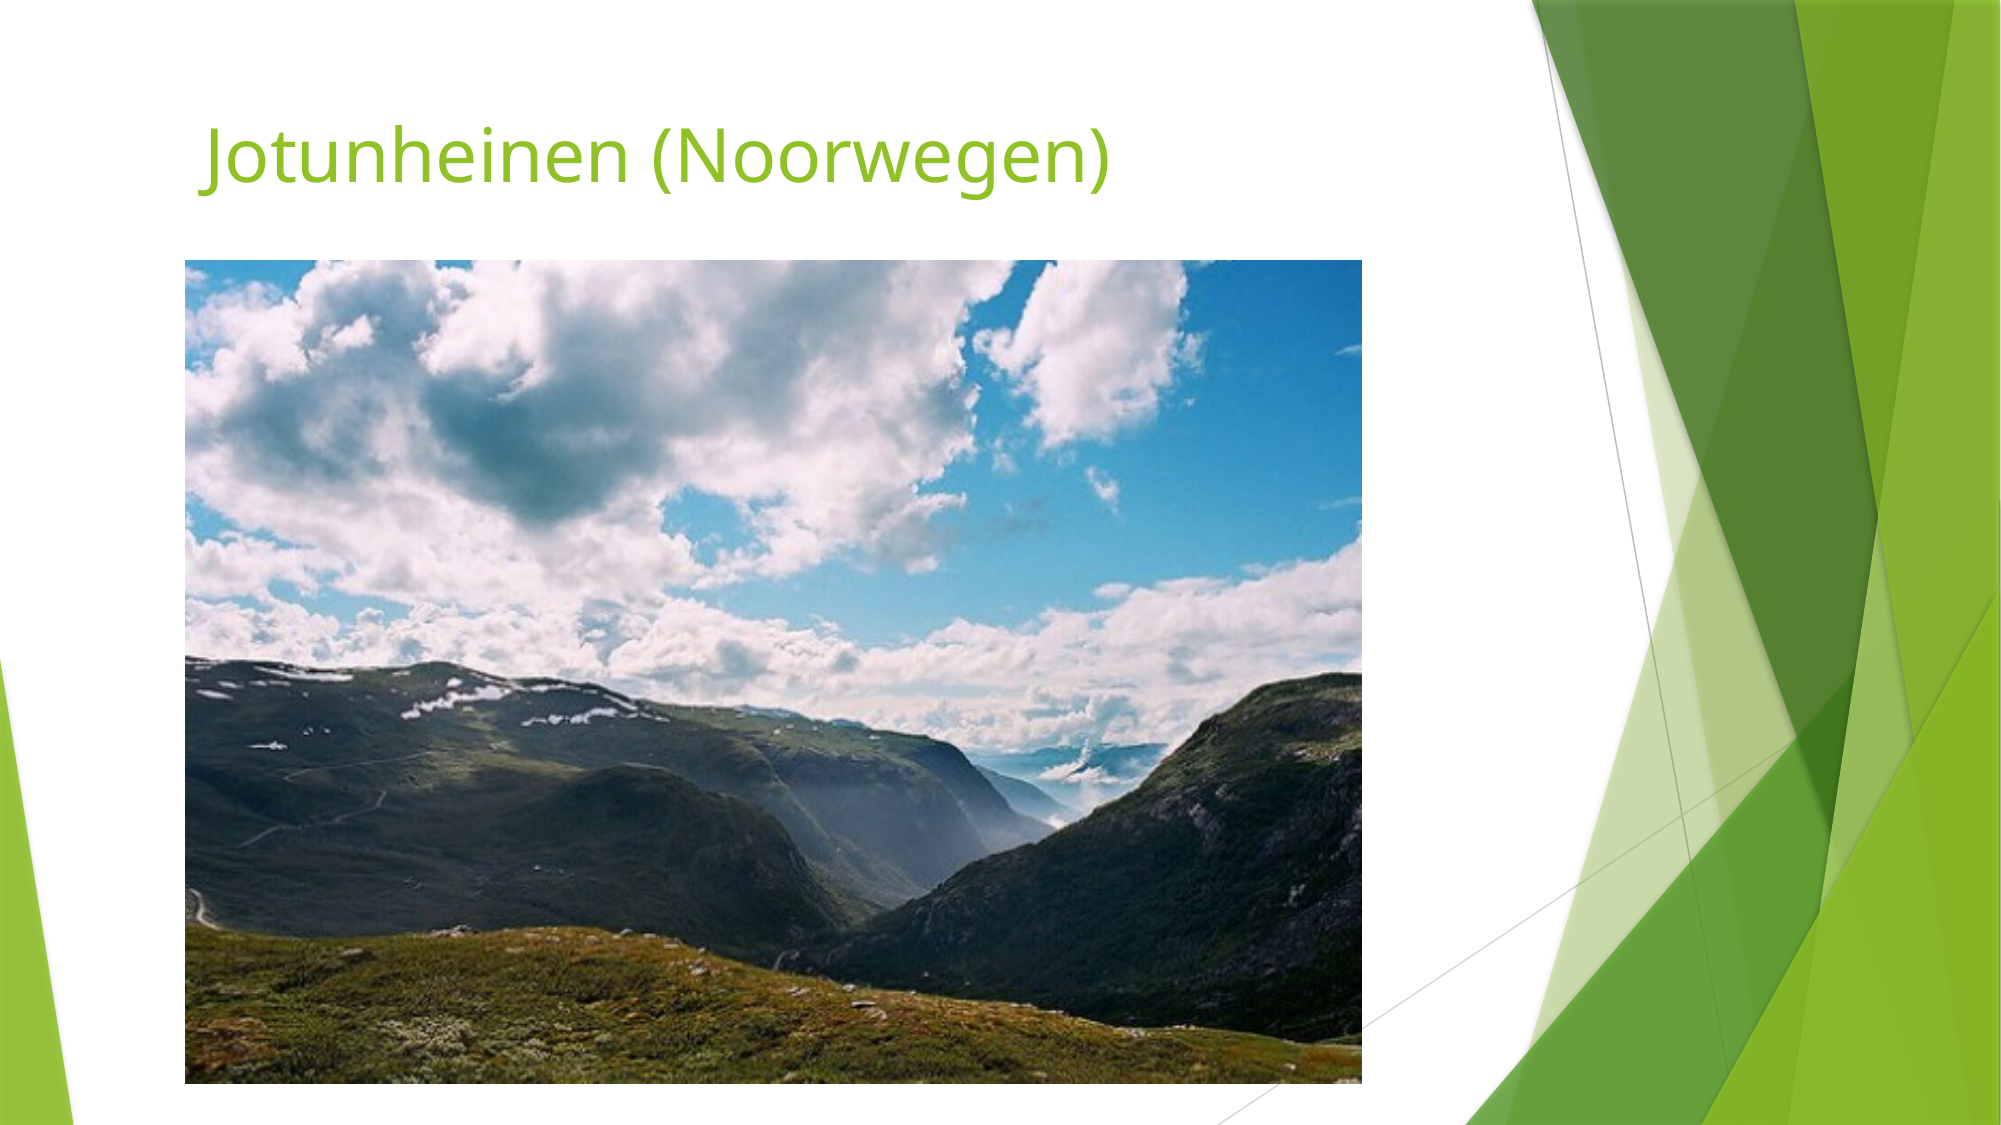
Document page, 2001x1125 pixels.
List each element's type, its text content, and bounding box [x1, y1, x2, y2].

title Jotunheinen (Noorwegen) [111, 99, 1522, 317]
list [185, 259, 1362, 1084]
